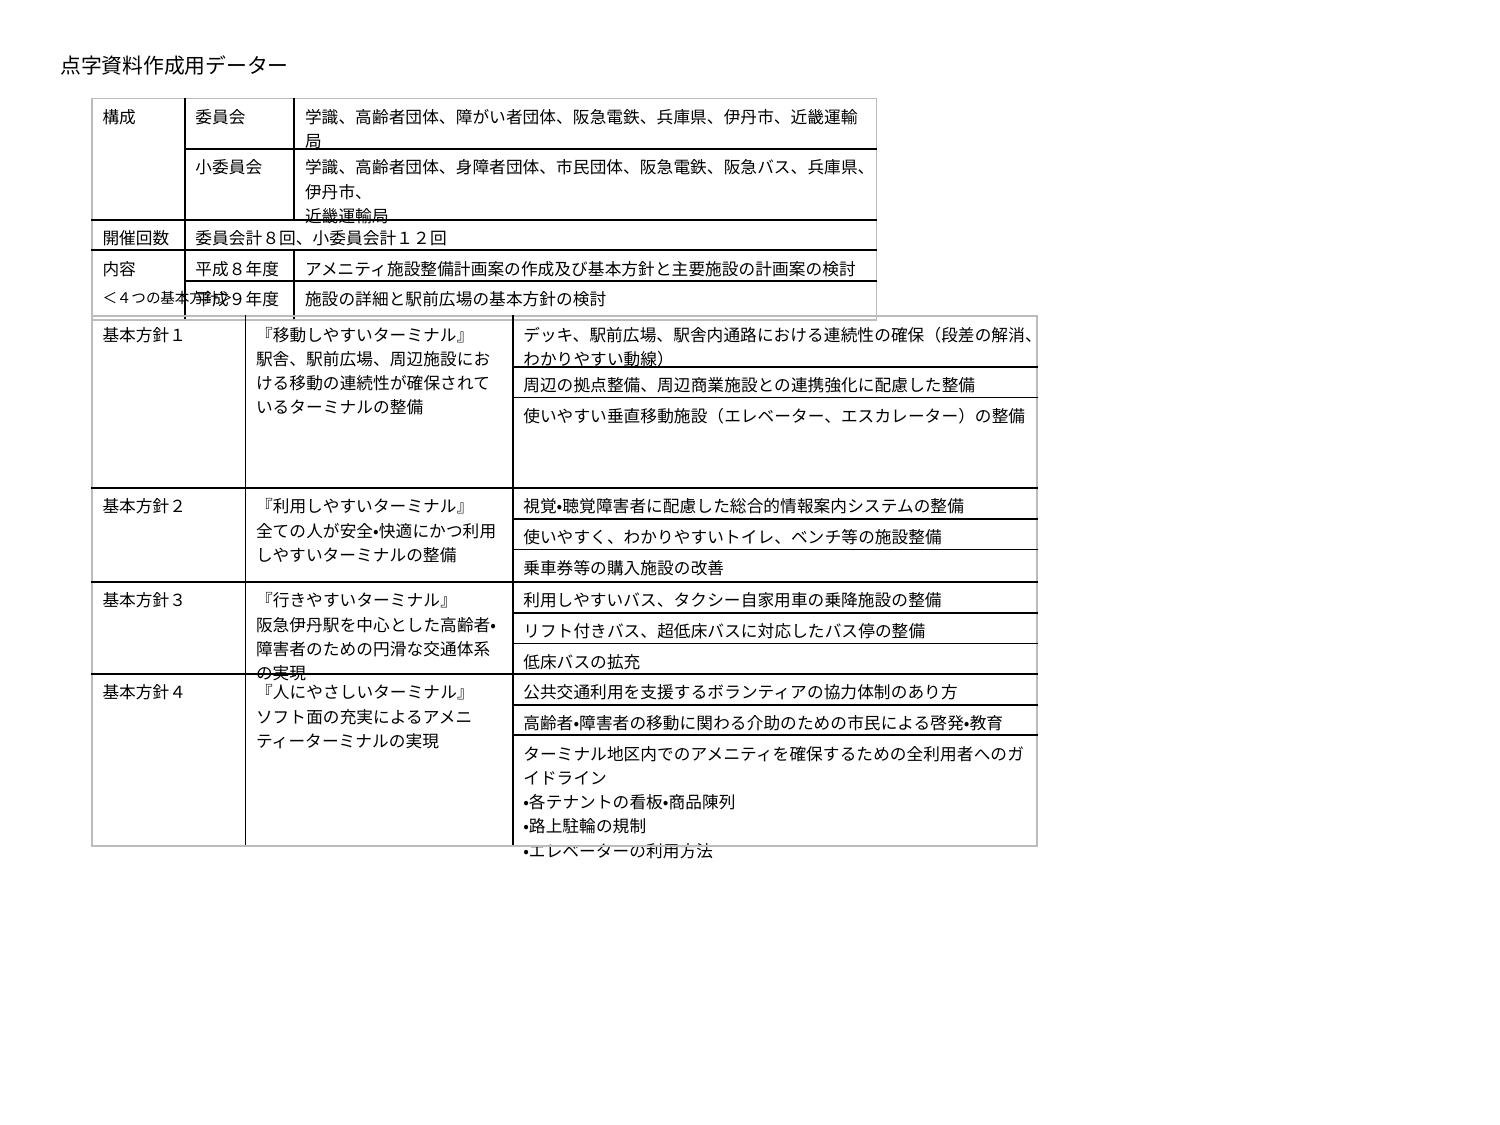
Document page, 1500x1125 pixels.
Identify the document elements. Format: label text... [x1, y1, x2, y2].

table_cell 高齢者・障害者の移動に関わる介助のための市民による啓発・教育 [514, 706, 1036, 734]
table_cell 『利用しやすいターミナル』 全ての人が安全・快適にかつ利用しやすいターミナルの整備 [246, 489, 512, 581]
table_cell 公共交通利用を支援するボランティアの協力体制のあり方 [514, 675, 1036, 704]
table_cell リフト付きバス、超低床バスに対応したバス停の整備 [514, 614, 1036, 643]
table_cell 内容 [93, 251, 184, 283]
table_cell 平成８年度 [186, 251, 293, 280]
table_header 基本方針１ [93, 317, 245, 487]
text_box 点字資料作成用データー [49, 47, 1459, 1058]
table_cell 『人にやさしいターミナル』 ソフト面の充実によるアメニティーターミナルの実現 [246, 675, 512, 845]
table_cell 小委員会 [186, 150, 293, 219]
table_cell 学識、高齢者団体、身障者団体、市民団体、阪急電鉄、阪急バス、兵庫県、伊丹市、 近畿運輸局 [295, 150, 876, 219]
table_cell 使いやすく、わかりやすいトイレ、ベンチ等の施設整備 [514, 520, 1036, 549]
table_cell 基本方針２ [93, 489, 245, 581]
table_cell 委員会計８回、小委員会計１２回 [186, 221, 876, 249]
table_cell 周辺の拠点整備、周辺商業施設との連携強化に配慮した整備 [514, 368, 1036, 397]
table_header 学識、高齢者団体、障がい者団体、阪急電鉄、兵庫県、伊丹市、近畿運輸局 [295, 99, 876, 148]
table_header 『移動しやすいターミナル』 駅舎、駅前広場、周辺施設における移動の連続性が確保されているターミナルの整備 [246, 317, 512, 487]
table_cell 視覚・聴覚障害者に配慮した総合的情報案内システムの整備 [514, 489, 1036, 518]
table_cell 使いやすい垂直移動施設（エレベーター、エスカレーター）の整備 [514, 398, 1036, 487]
table_cell 利用しやすいバス、タクシー自家用車の乗降施設の整備 [514, 583, 1036, 612]
table_cell アメニティ施設整備計画案の作成及び基本方針と主要施設の計画案の検討 [295, 251, 876, 280]
text_box ＜４つの基本方針＞ [91, 283, 396, 313]
table_cell 基本方針４ [93, 675, 245, 845]
table_cell ターミナル地区内でのアメニティを確保するための全利用者へのガイドライン ・各テナントの看板・商品陳列 ・路上駐輪の規制 ・エレベーターの利用方法 [514, 736, 1036, 845]
table_cell 開催回数 [93, 221, 184, 249]
table_cell 乗車券等の購入施設の改善 [514, 550, 1036, 581]
table_cell 『行きやすいターミナル』 阪急伊丹駅を中心とした高齢者・障害者のための円滑な交通体系の実現 [246, 583, 512, 673]
table_header 委員会 [186, 99, 293, 148]
table_header デッキ、駅前広場、駅舎内通路における連続性の確保（段差の解消、わかりやすい動線） [514, 317, 1036, 366]
table_cell 基本方針３ [93, 583, 245, 673]
table_header 構成 [93, 99, 184, 219]
table_cell 施設の詳細と駅前広場の基本方針の検討 [295, 282, 876, 315]
table_cell 低床バスの拡充 [514, 644, 1036, 673]
